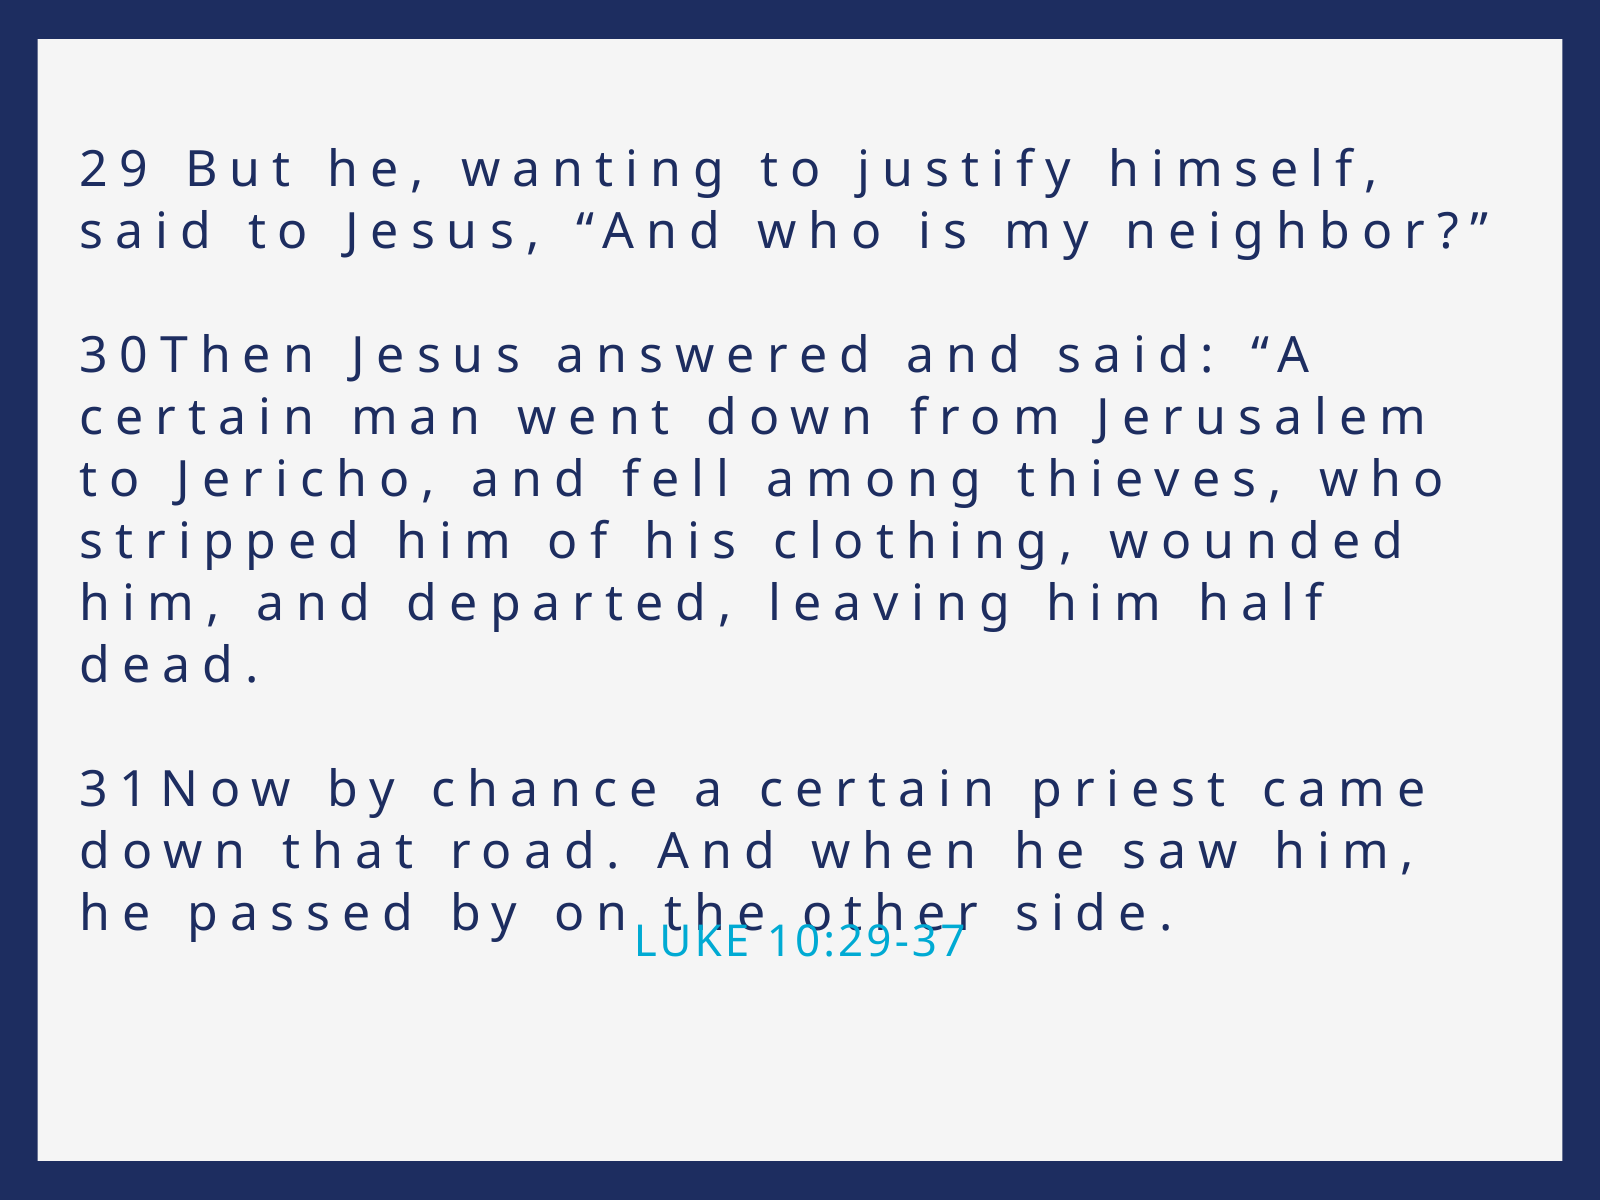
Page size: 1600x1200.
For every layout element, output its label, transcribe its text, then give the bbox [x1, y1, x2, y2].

text_box [37, 39, 1563, 1161]
text_box LUKE 10:29-37 [291, 903, 1308, 966]
text_box 29 But he, wanting to justify himself, said to Jesus, “And who is my neighbor?” 30Then Jesus answered and said: “A certain man went down from Jerusalem to Jericho, and fell among thieves, who stripped him of his clothing, wounded him, and departed, leaving him half dead. 31Now by chance a certain priest came down that road. And when he saw him, he passed by on the other side. [79, 134, 1521, 941]
